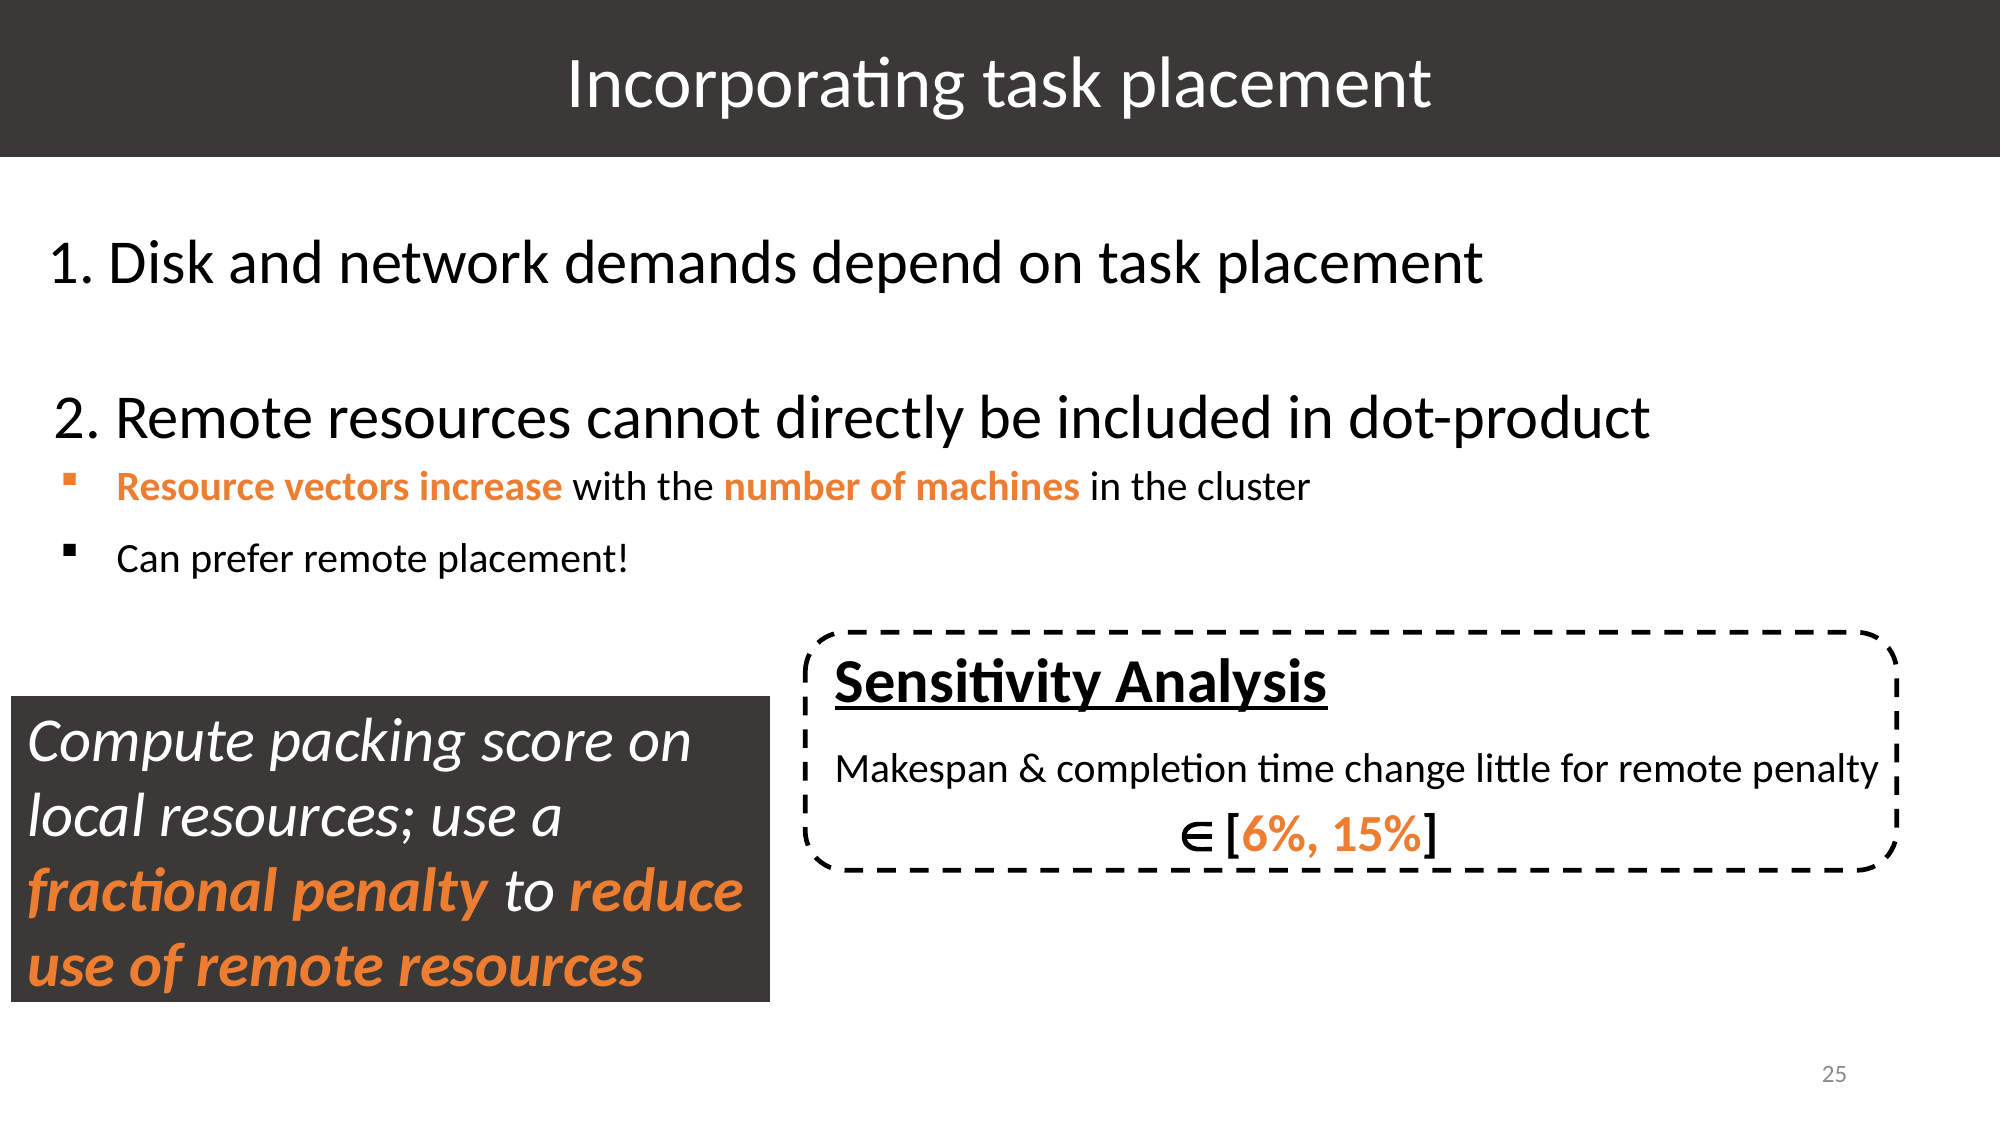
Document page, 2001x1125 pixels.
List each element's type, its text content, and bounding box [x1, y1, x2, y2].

text_box Compute packing score on local resources; use a fractional penalty to reduce use of remote resources [11, 696, 770, 1002]
text_box Makespan & completion time change little for remote penalty [819, 733, 1897, 799]
text_box [804, 631, 1898, 872]
slide_number 25 [1412, 1042, 1863, 1103]
text_box Can prefer remote placement! [45, 523, 1367, 589]
text_box Sensitivity Analysis [819, 632, 1442, 723]
text_box 1. Disk and network demands depend on task placement [32, 213, 1947, 304]
text_box Resource vectors increase with the number of machines in the cluster [45, 451, 1367, 517]
text_box  [6%, 15%] [1164, 792, 1466, 870]
text_box Incorporating task placement [0, 0, 2000, 157]
text_box 2. Remote resources cannot directly be included in dot-product [38, 368, 1739, 459]
